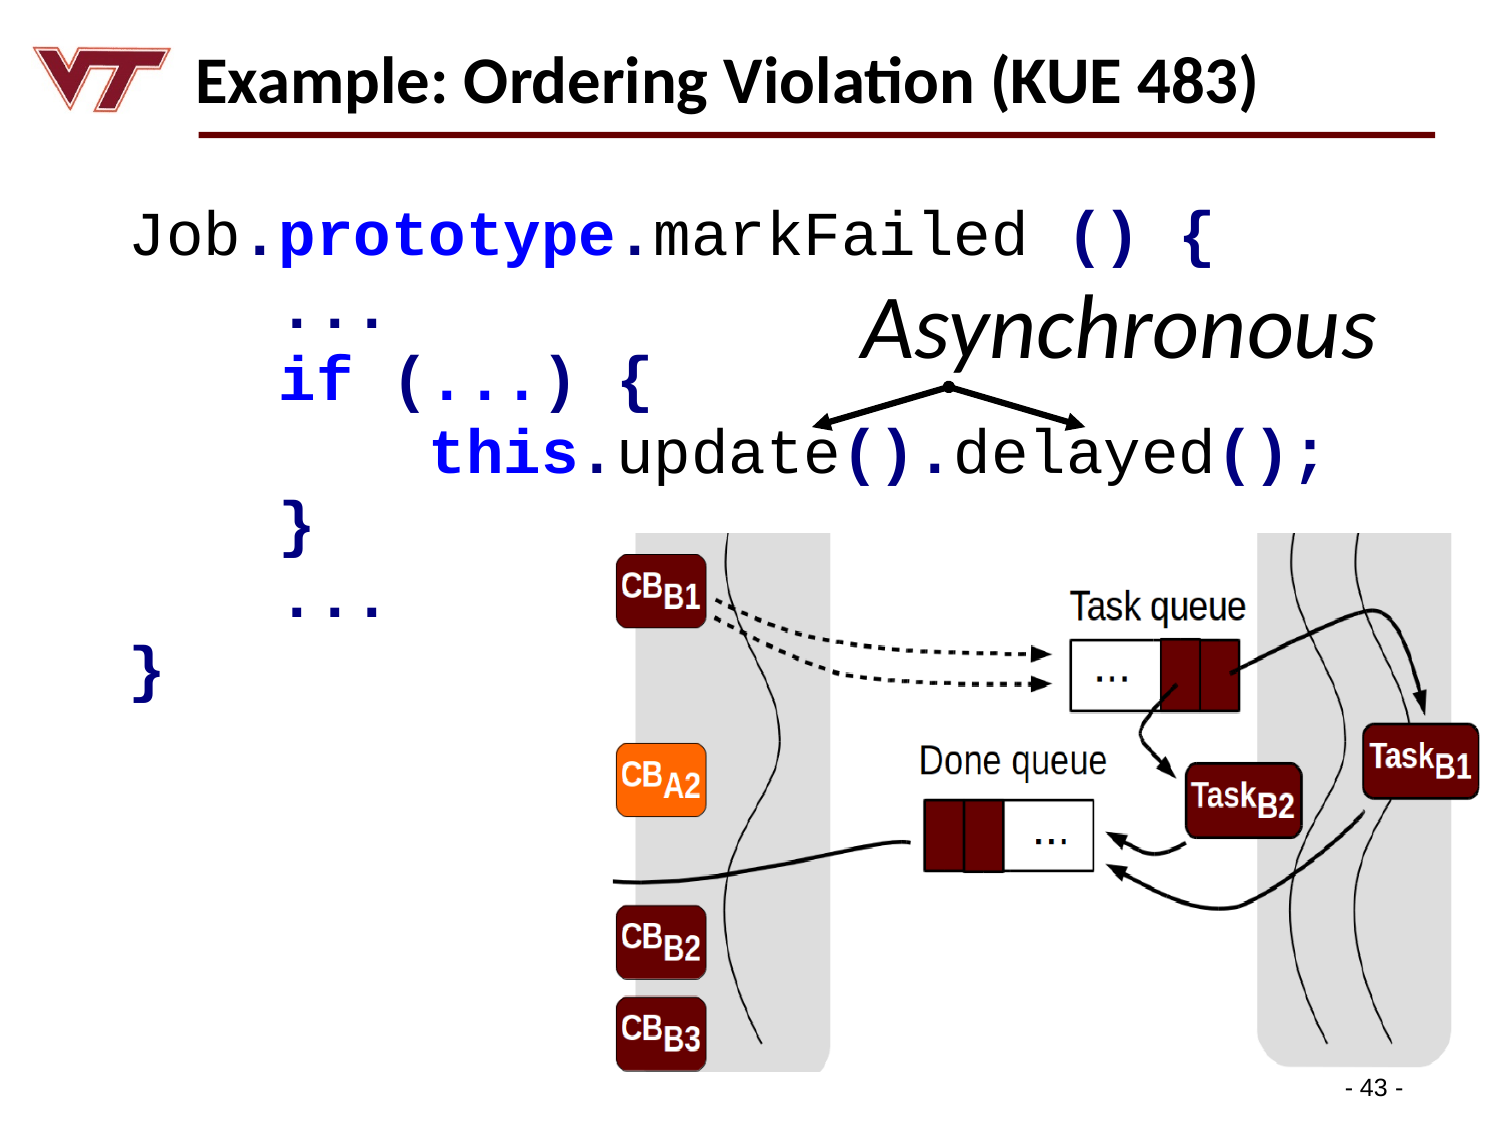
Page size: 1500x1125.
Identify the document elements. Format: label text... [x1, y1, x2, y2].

title Example: Ordering Violation (KUE 483) [180, 20, 1500, 126]
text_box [948, 386, 1086, 428]
text_box Asynchronous [846, 280, 1393, 384]
picture [31, 35, 180, 120]
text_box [811, 386, 947, 428]
picture [612, 533, 1480, 1073]
text_box Job.prototype.markFailed () { ... if (...) { this.update().delayed(); } ... } [114, 200, 1428, 710]
